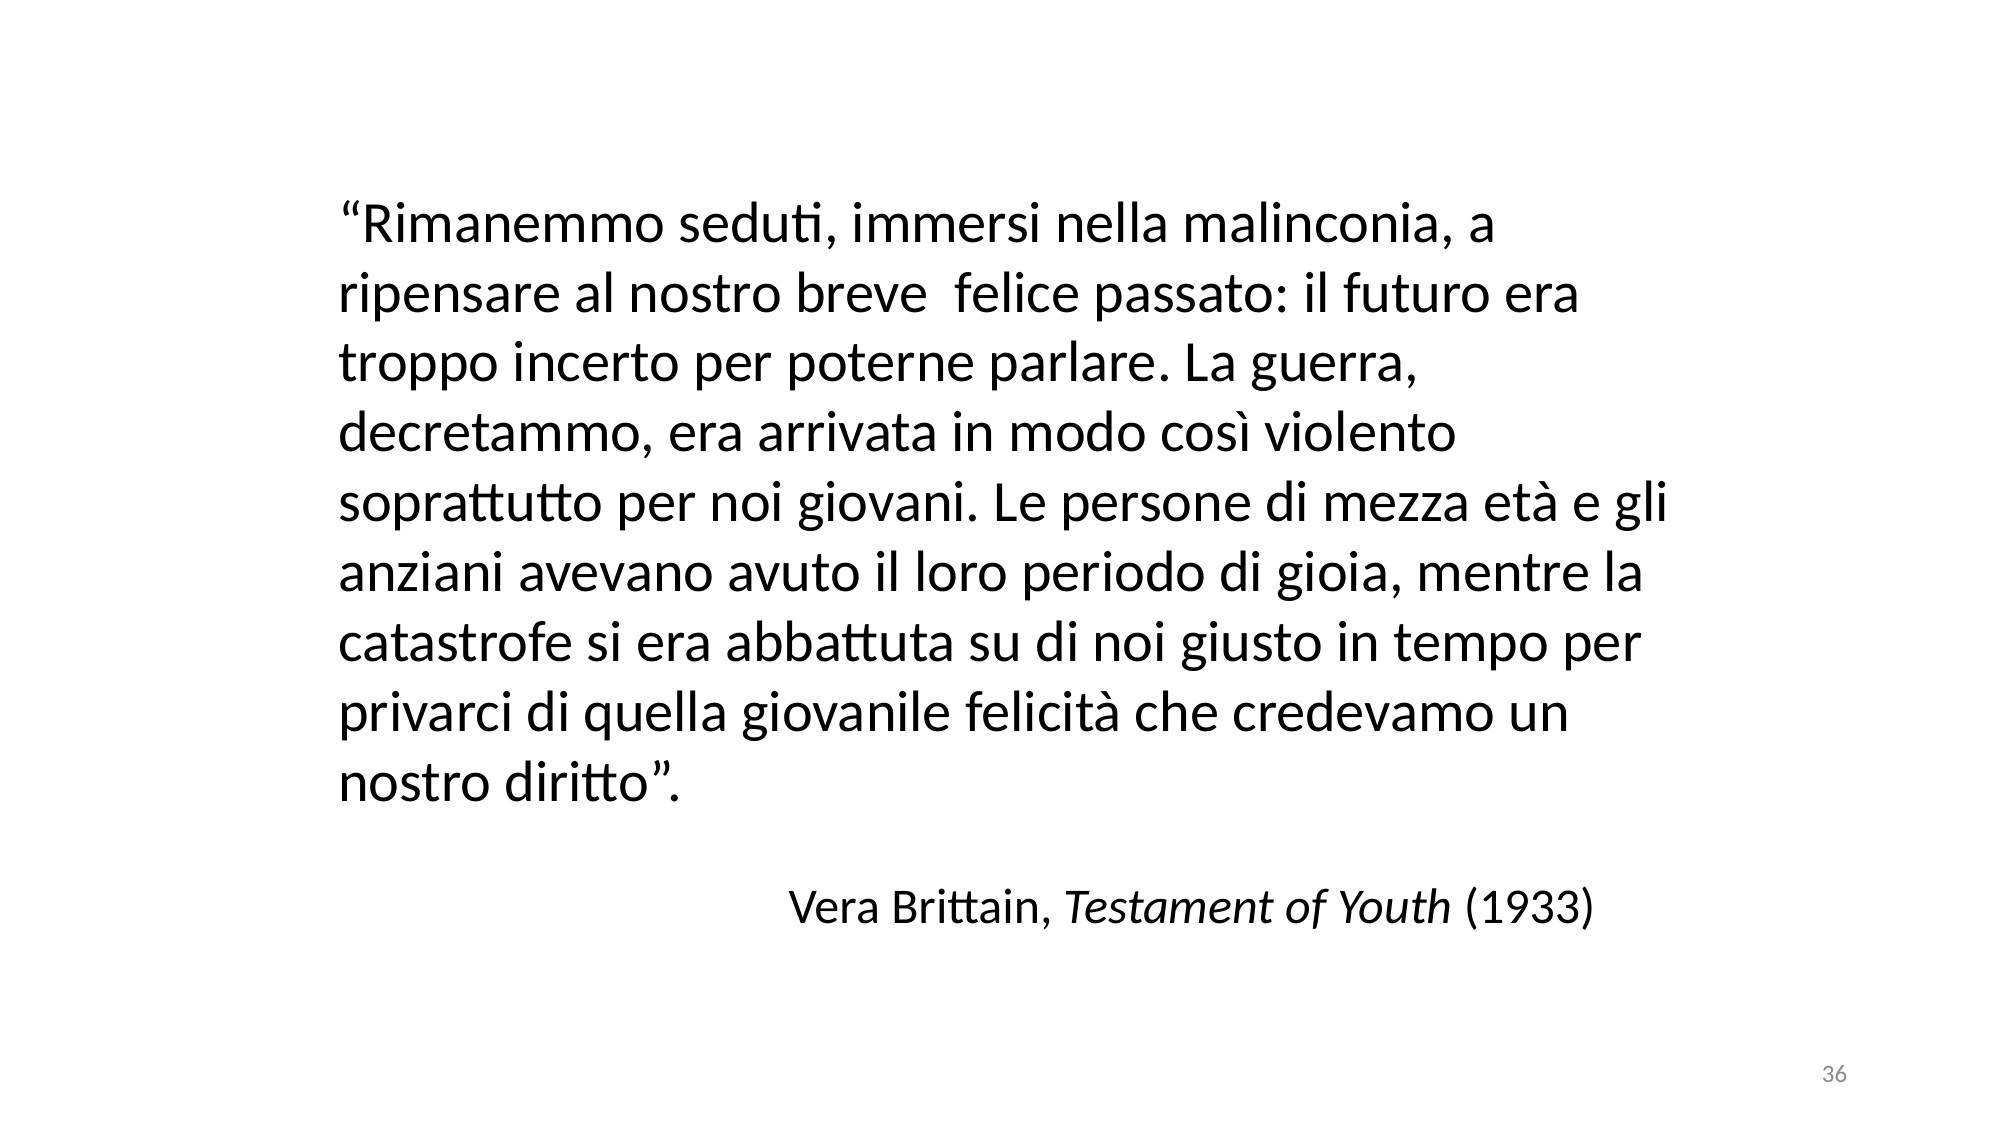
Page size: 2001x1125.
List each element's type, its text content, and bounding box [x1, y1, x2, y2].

text_box “Rimanemmo seduti, immersi nella malinconia, a ripensare al nostro breve felice passato: il futuro era troppo incerto per poterne parlare. La guerra, decretammo, era arrivata in modo così violento soprattutto per noi giovani. Le persone di mezza età e gli anziani avevano avuto il loro periodo di gioia, mentre la catastrofe si era abbattuta su di noi giusto in tempo per privarci di quella giovanile felicità che credevamo un nostro diritto”. Vera Brittain, Testament of Youth (1933) [323, 176, 1730, 941]
slide_number 36 [1412, 1042, 1863, 1103]
